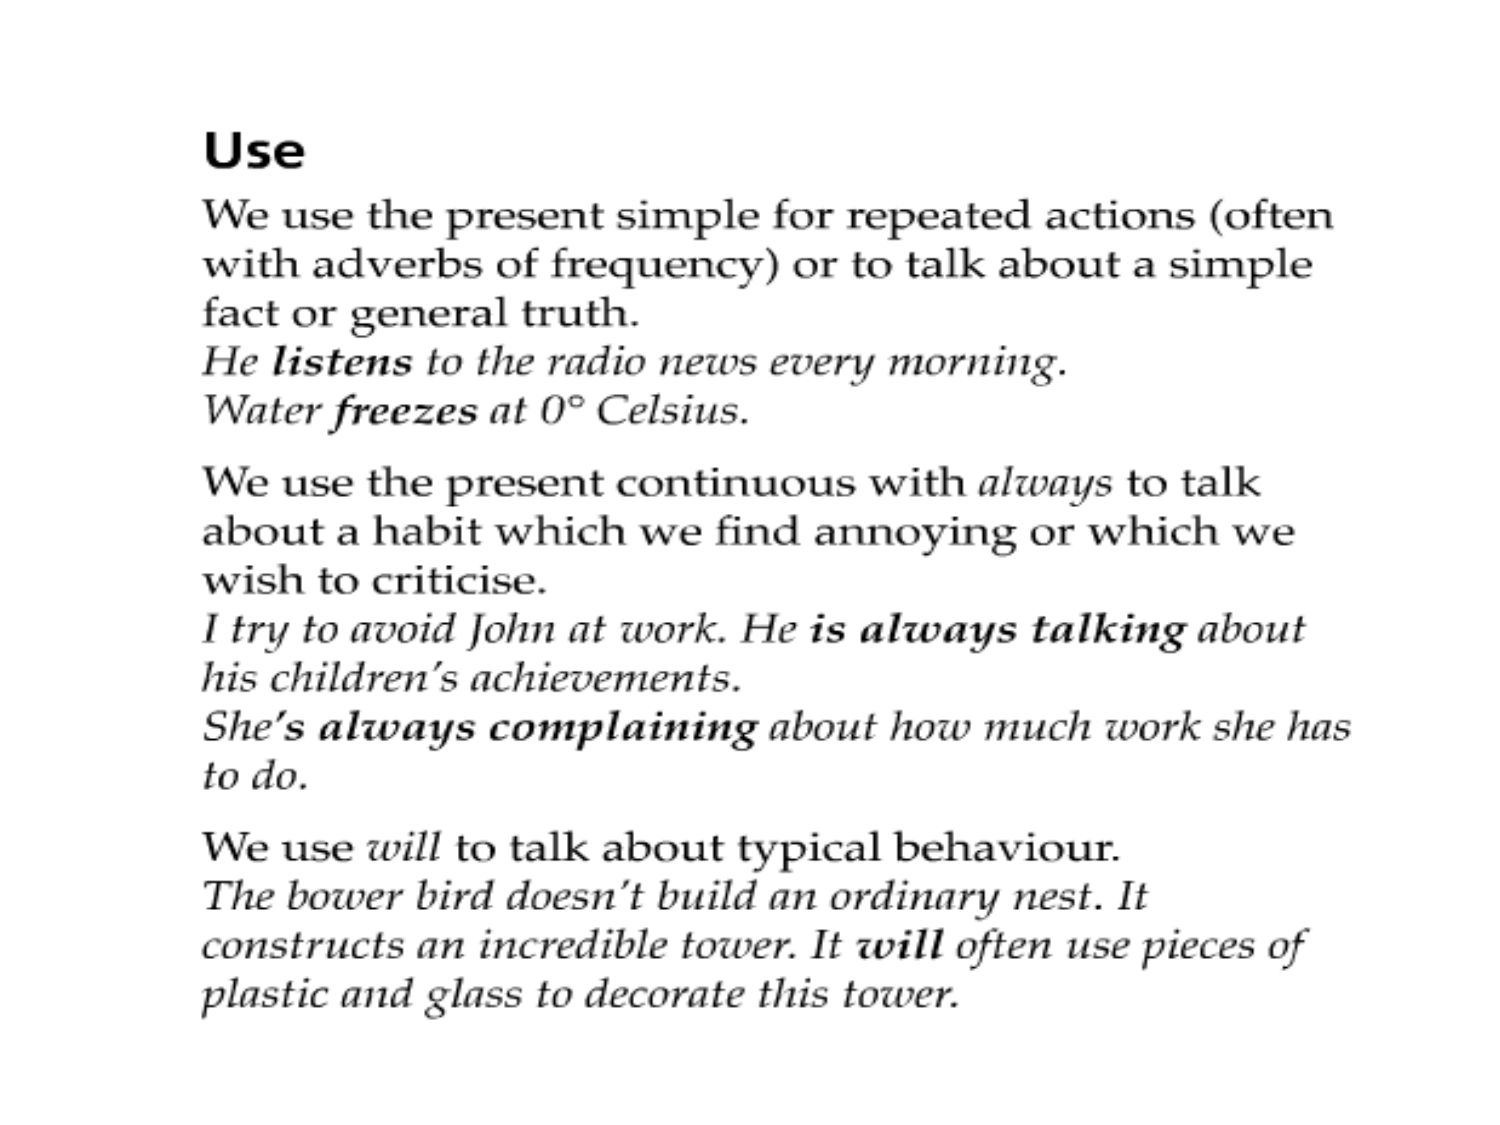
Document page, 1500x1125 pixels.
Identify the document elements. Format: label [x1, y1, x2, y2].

picture [135, 77, 1383, 1047]
